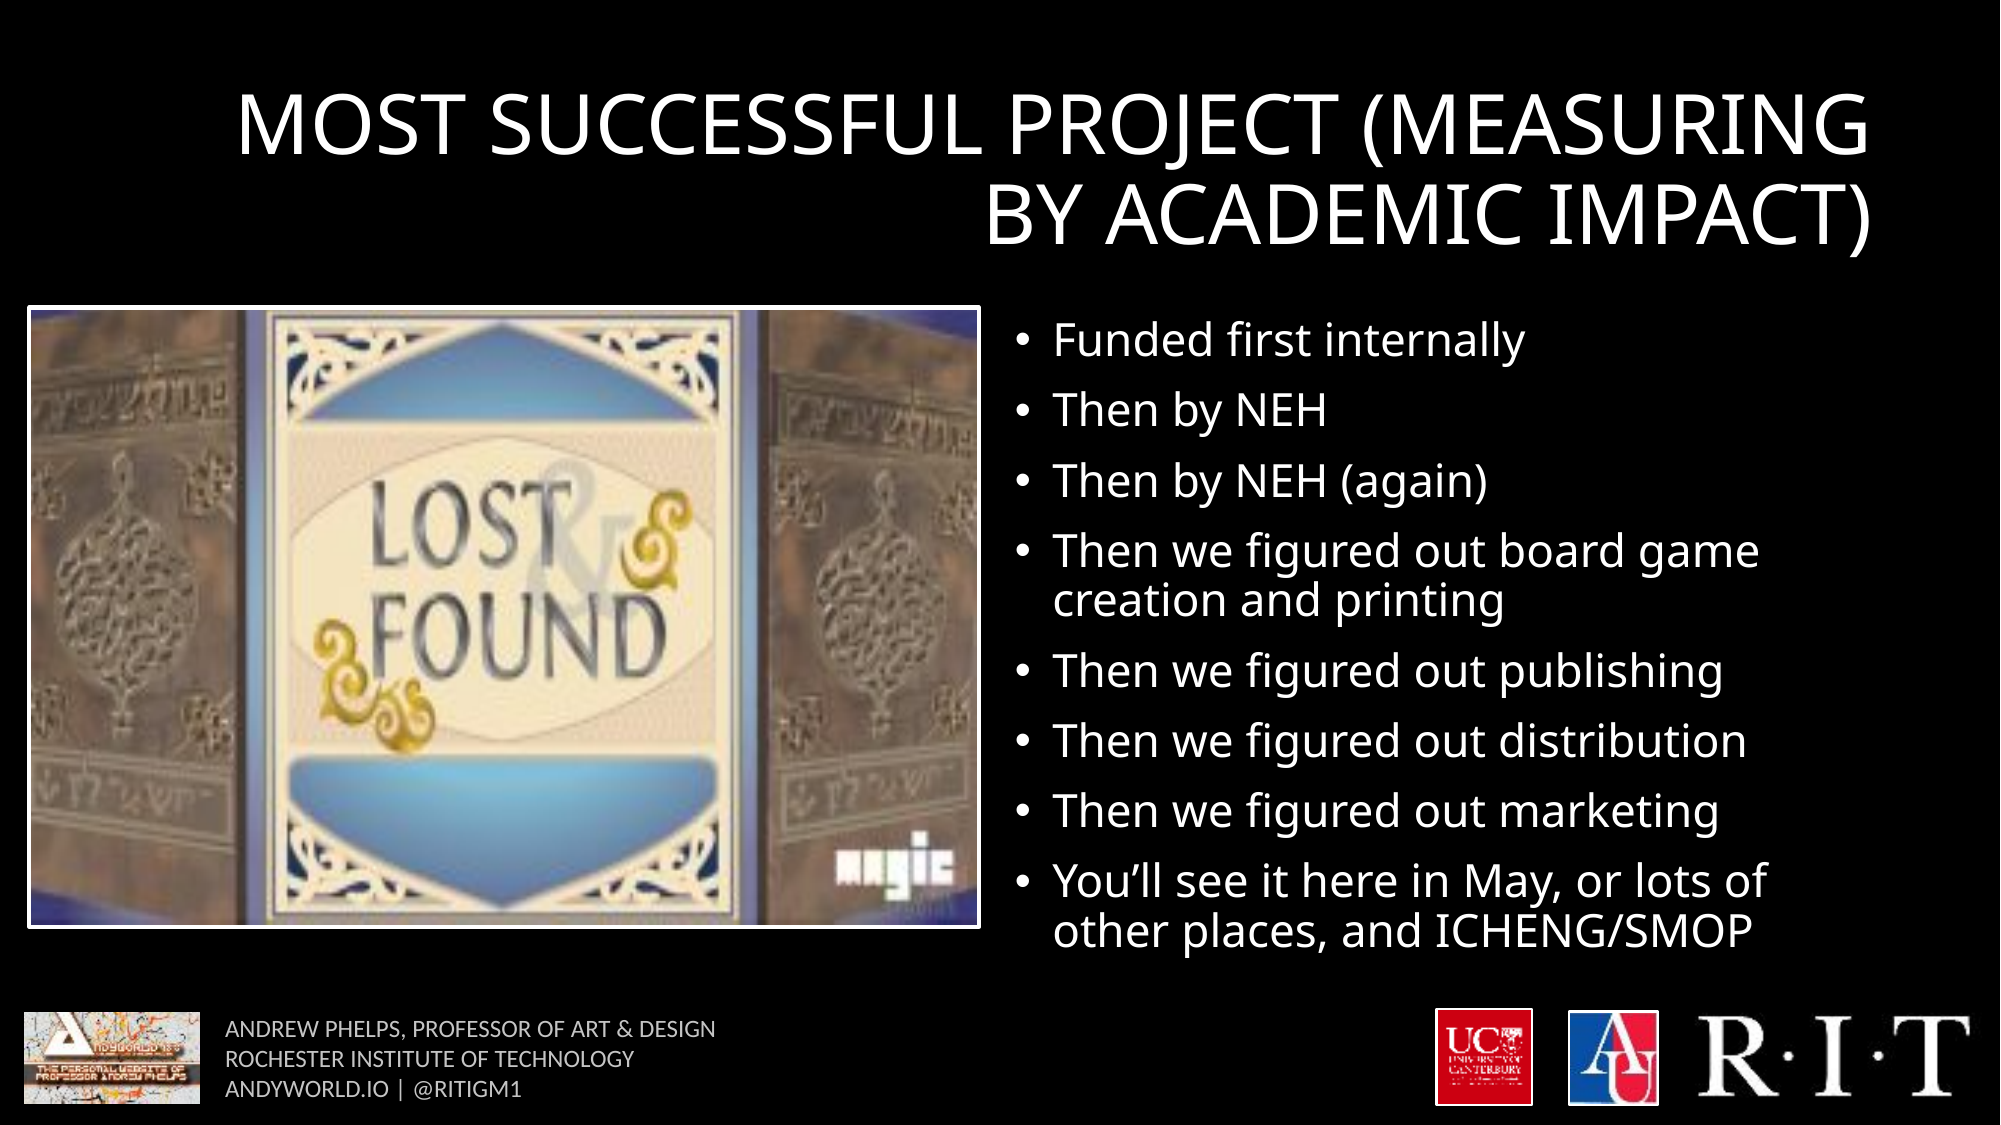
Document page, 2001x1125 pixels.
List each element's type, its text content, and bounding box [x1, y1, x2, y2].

picture [1438, 1010, 1531, 1104]
picture [1681, 999, 1988, 1114]
picture [31, 309, 977, 925]
picture [1570, 1013, 1657, 1104]
picture [24, 1012, 200, 1104]
list Funded first internally Then by NEH Then by NEH (again) Then we figured out board game creation and printing Then we figured out publishing Then we figured out distribution Then we figured out marketing You’ll see it here in May, or lots of other places, and ICHENG/SMOP [999, 309, 1888, 970]
title MOST SUCCESSFUL PROJECT (measuring by ACADEMIC impact) [200, 75, 1888, 288]
